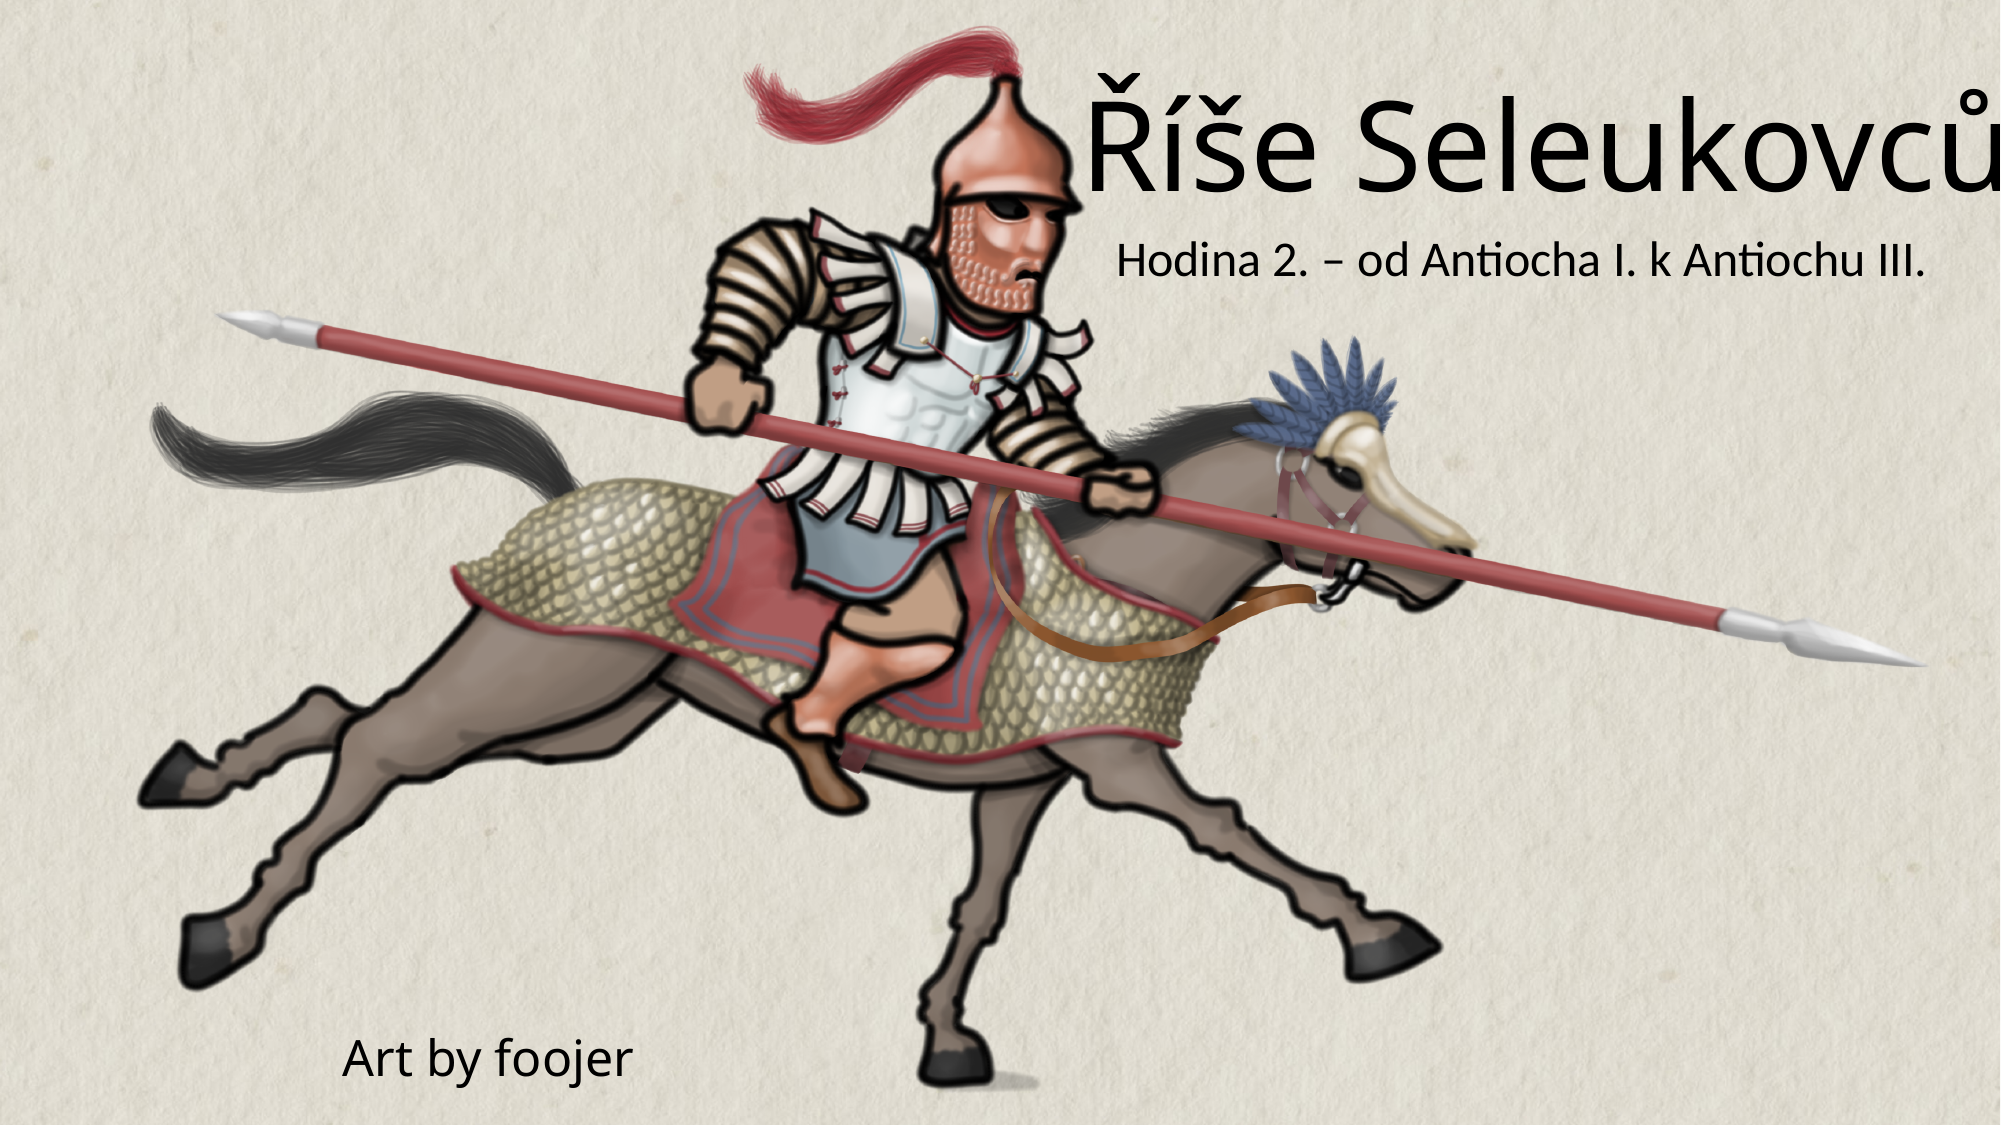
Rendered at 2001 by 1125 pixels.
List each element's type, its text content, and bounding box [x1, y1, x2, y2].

title Říše Seleukovců [796, 0, 2000, 225]
picture [0, 0, 2001, 1125]
text_box Art by foojer [0, 1025, 1239, 1125]
subtitle Hodina 2. – od Antiocha I. k Antiochu III. [771, 225, 2000, 498]
